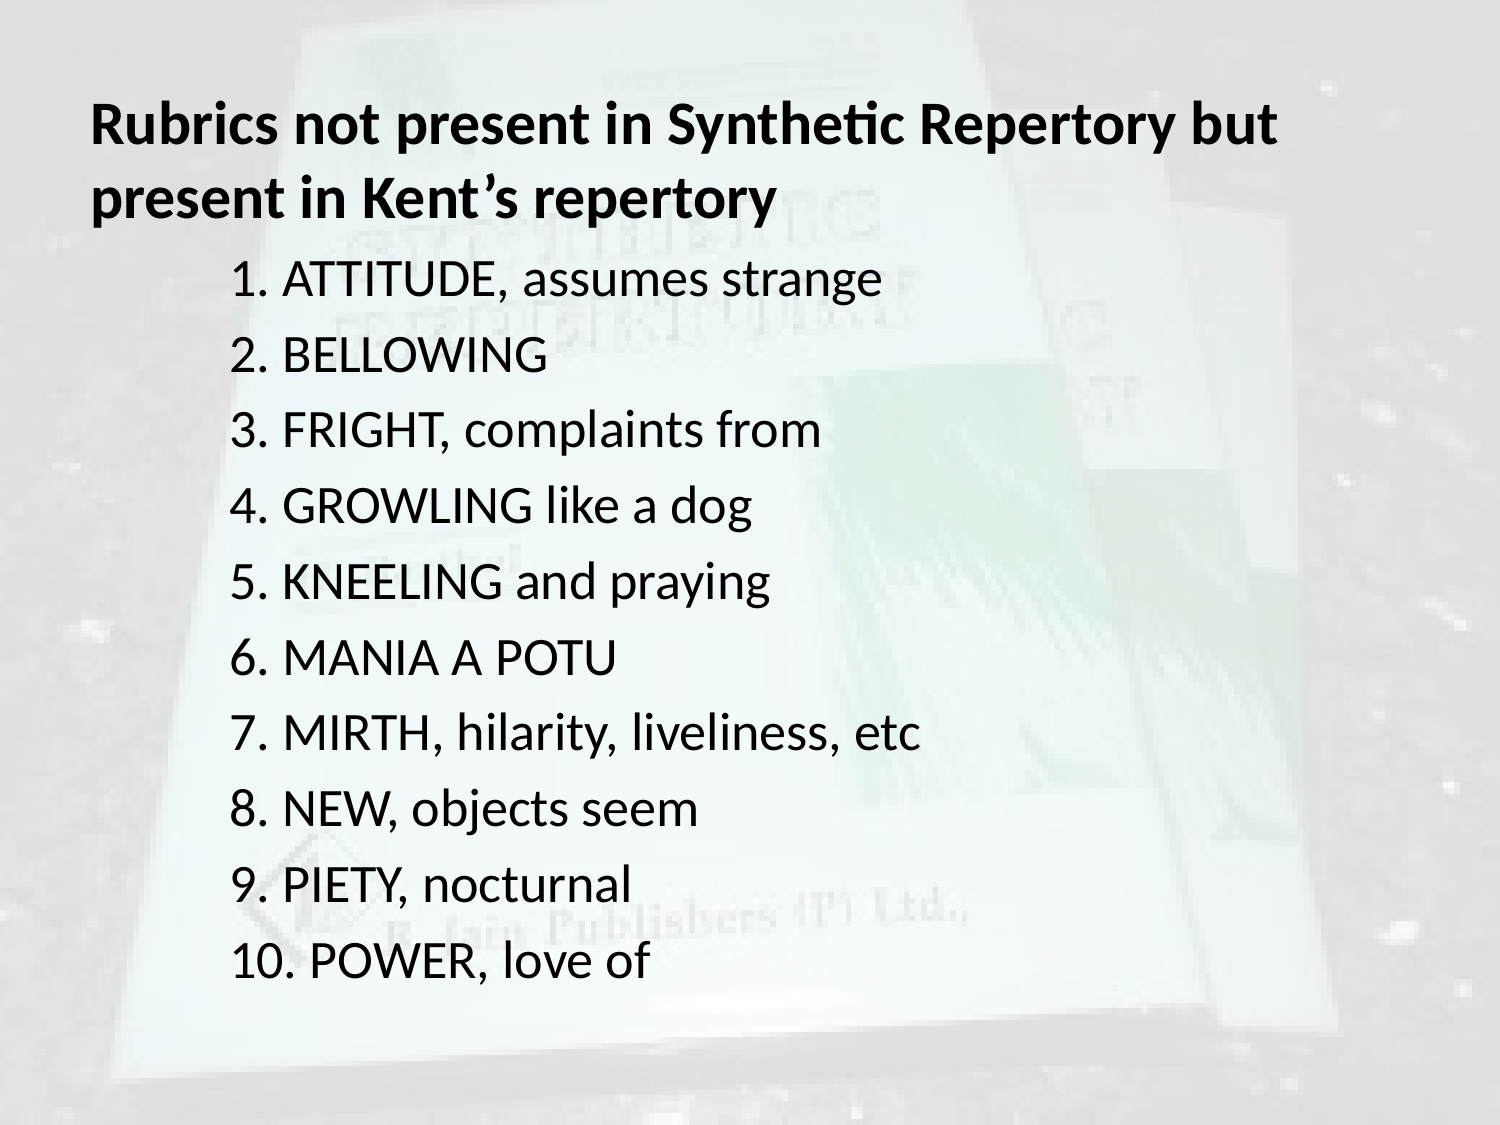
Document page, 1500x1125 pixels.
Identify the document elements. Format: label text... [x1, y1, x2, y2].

list Rubrics not present in Synthetic Repertory but present in Kent’s repertory 1. ATTITUDE, assumes strange 2. BELLOWING 3. FRIGHT, complaints from 4. GROWLING like a dog 5. KNEELING and praying 6. MANIA A POTU 7. MIRTH, hilarity, liveliness, etc 8. NEW, objects seem 9. PIETY, nocturnal 10. POWER, love of [75, 75, 1425, 1005]
